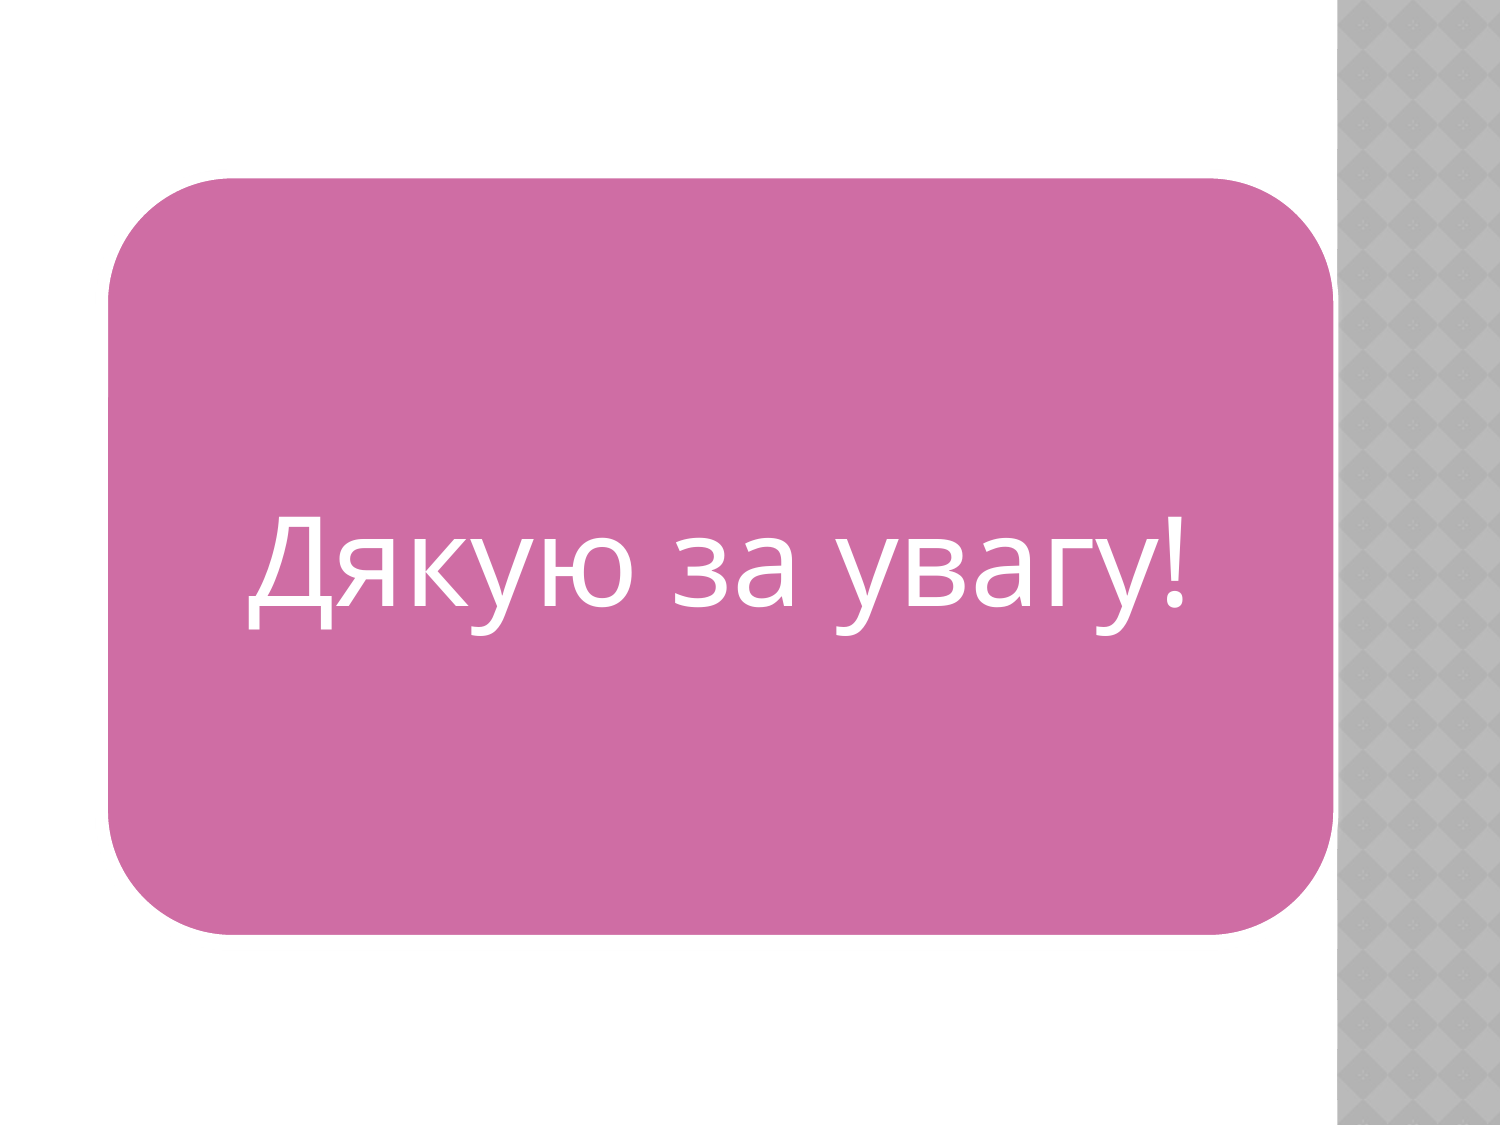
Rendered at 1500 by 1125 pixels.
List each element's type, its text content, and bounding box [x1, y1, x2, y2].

text_box Дякую за увагу! [102, 173, 1339, 941]
